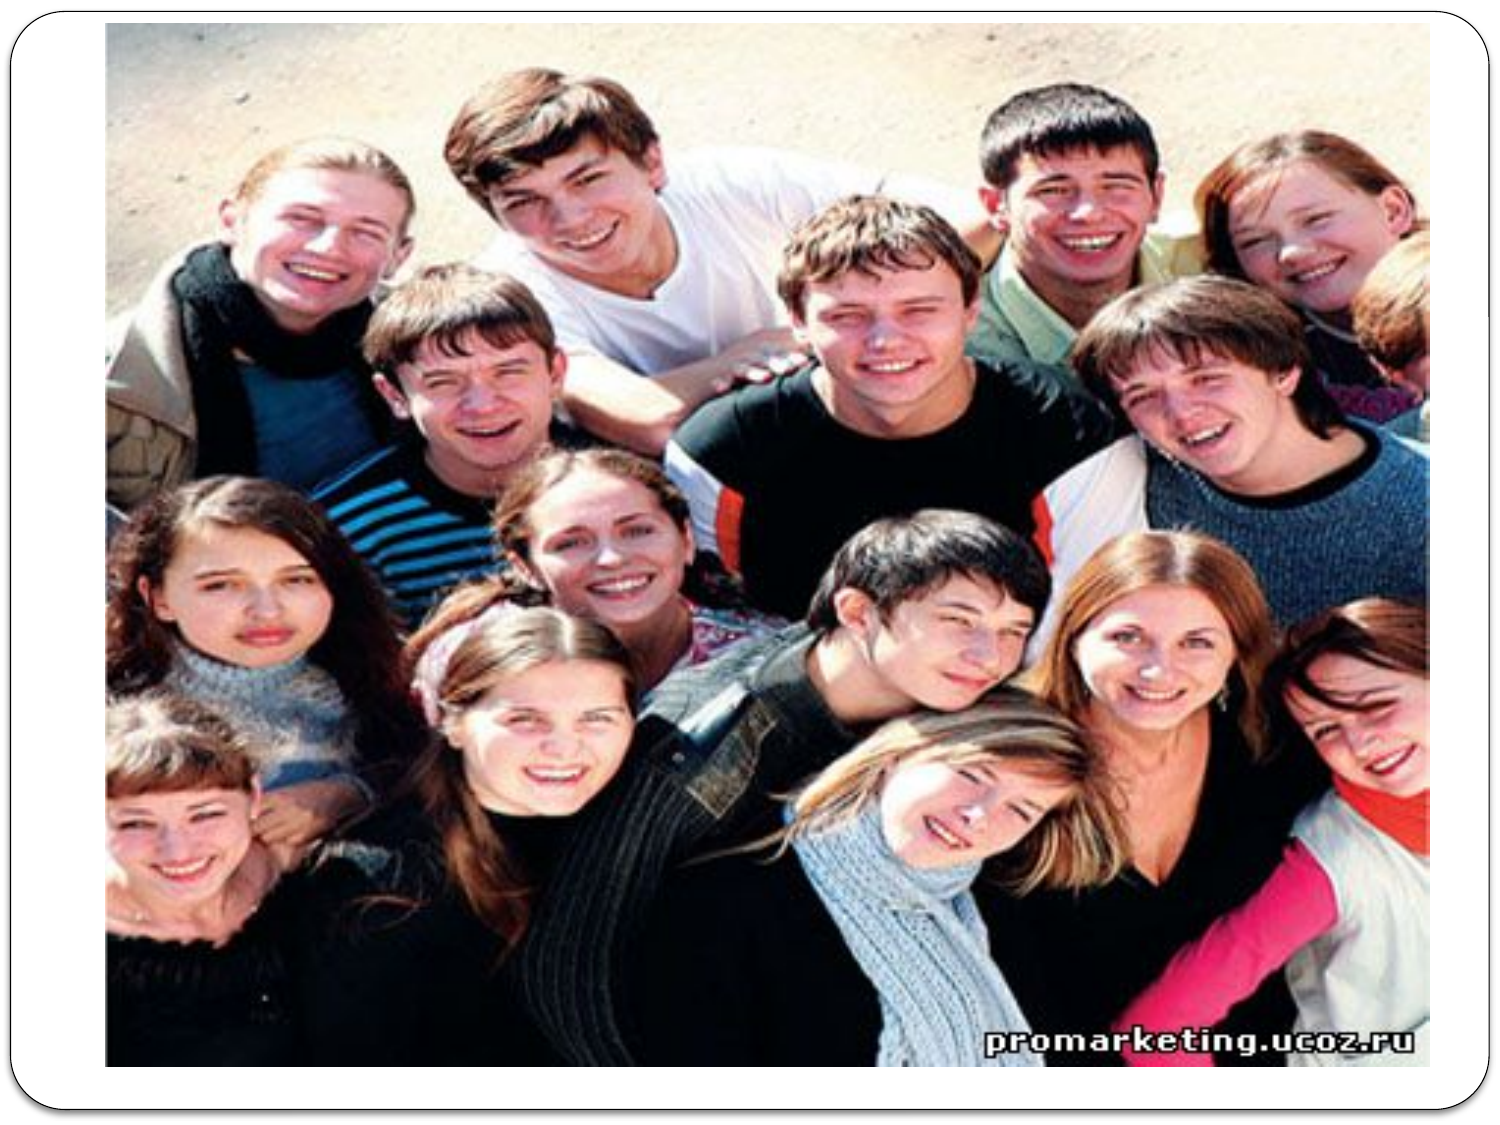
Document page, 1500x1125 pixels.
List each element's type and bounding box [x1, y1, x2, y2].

picture [105, 23, 1430, 1067]
